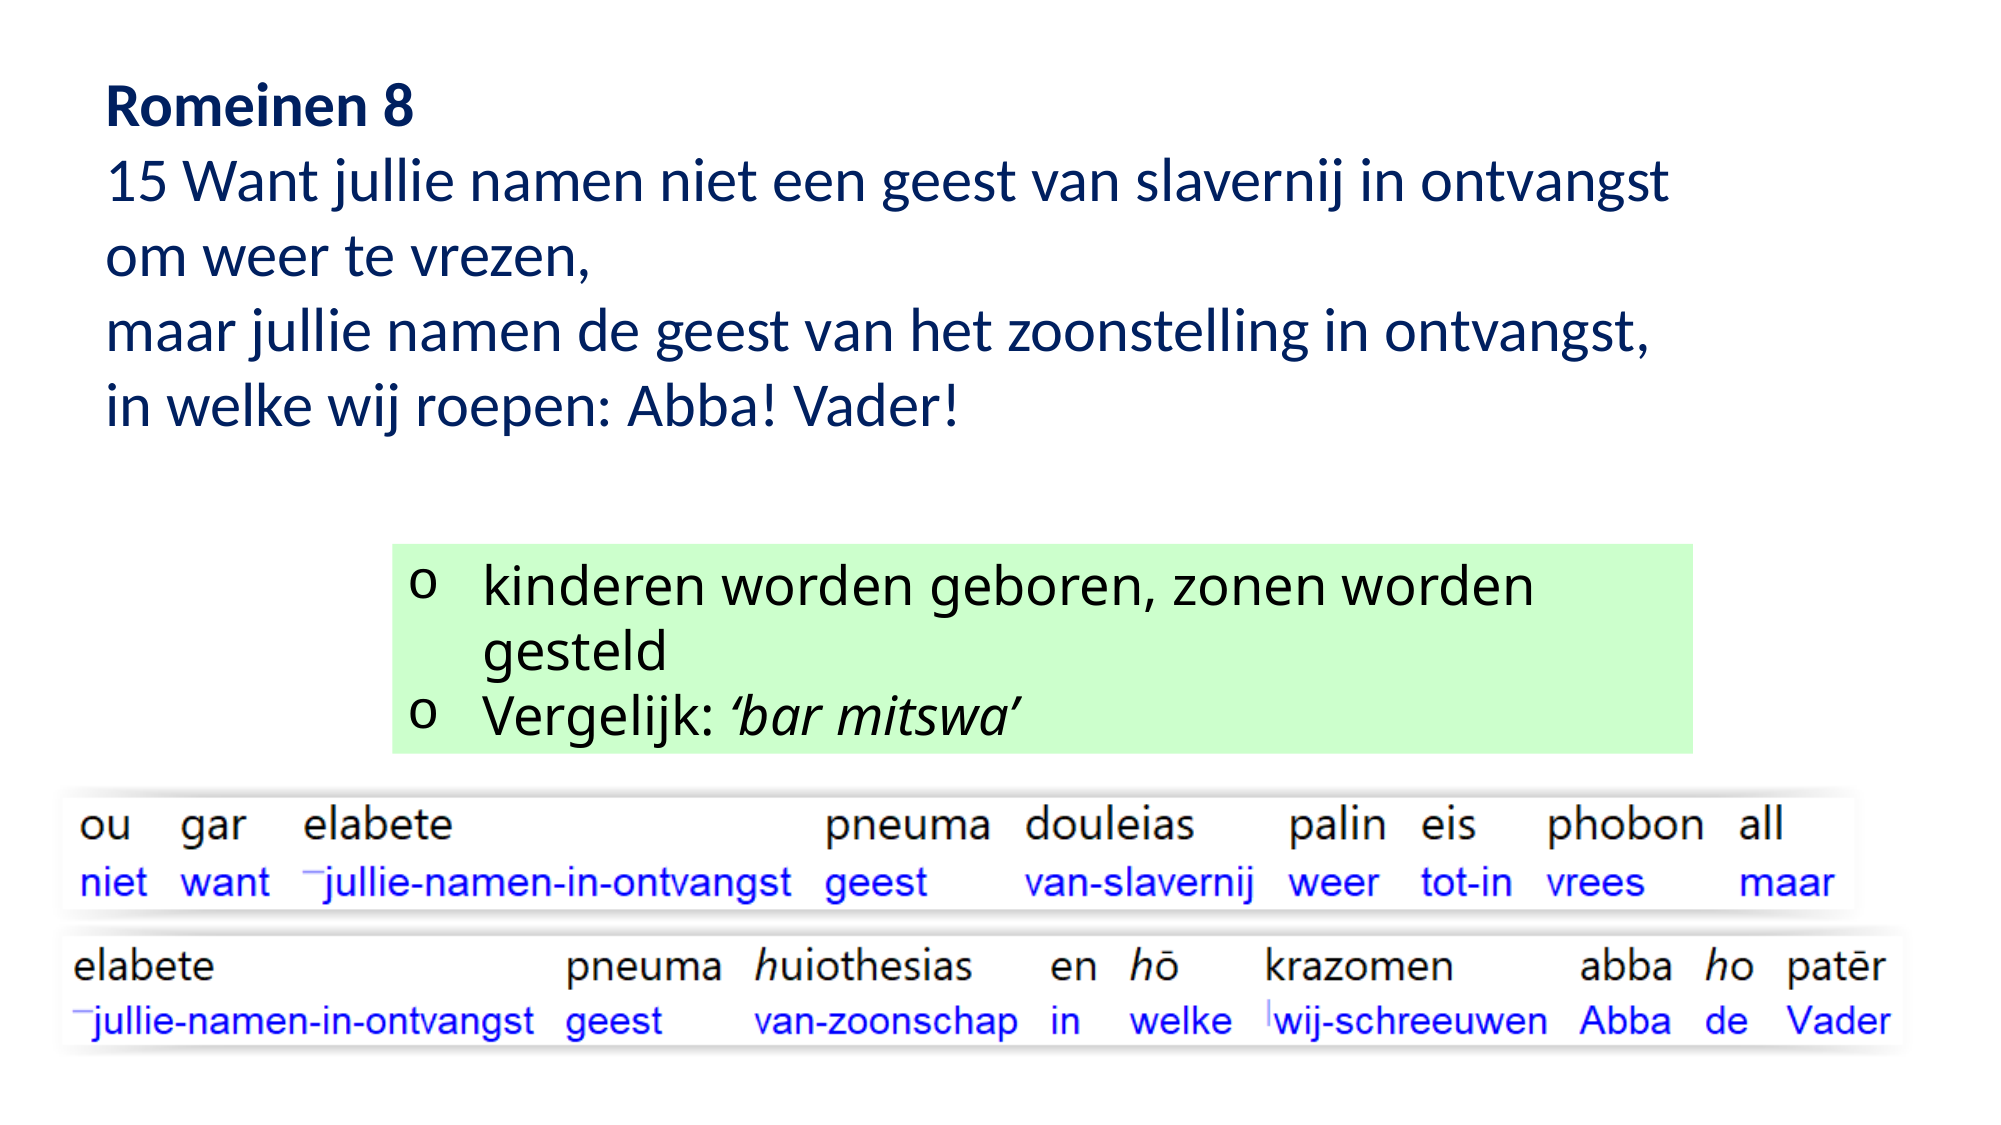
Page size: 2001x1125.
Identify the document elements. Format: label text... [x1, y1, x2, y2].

picture [48, 783, 1916, 1058]
text_box kinderen worden geboren, zonen worden gesteld Vergelijk: ‘bar mitswa’ [392, 543, 1693, 754]
text_box Romeinen 8 15 Want jullie namen niet een geest van slavernij in ontvangst om weer te vrezen, maar jullie namen de geest van het zoonstelling in ontvangst, in welke wij roepen: Abba! Vader! [90, 56, 1967, 447]
